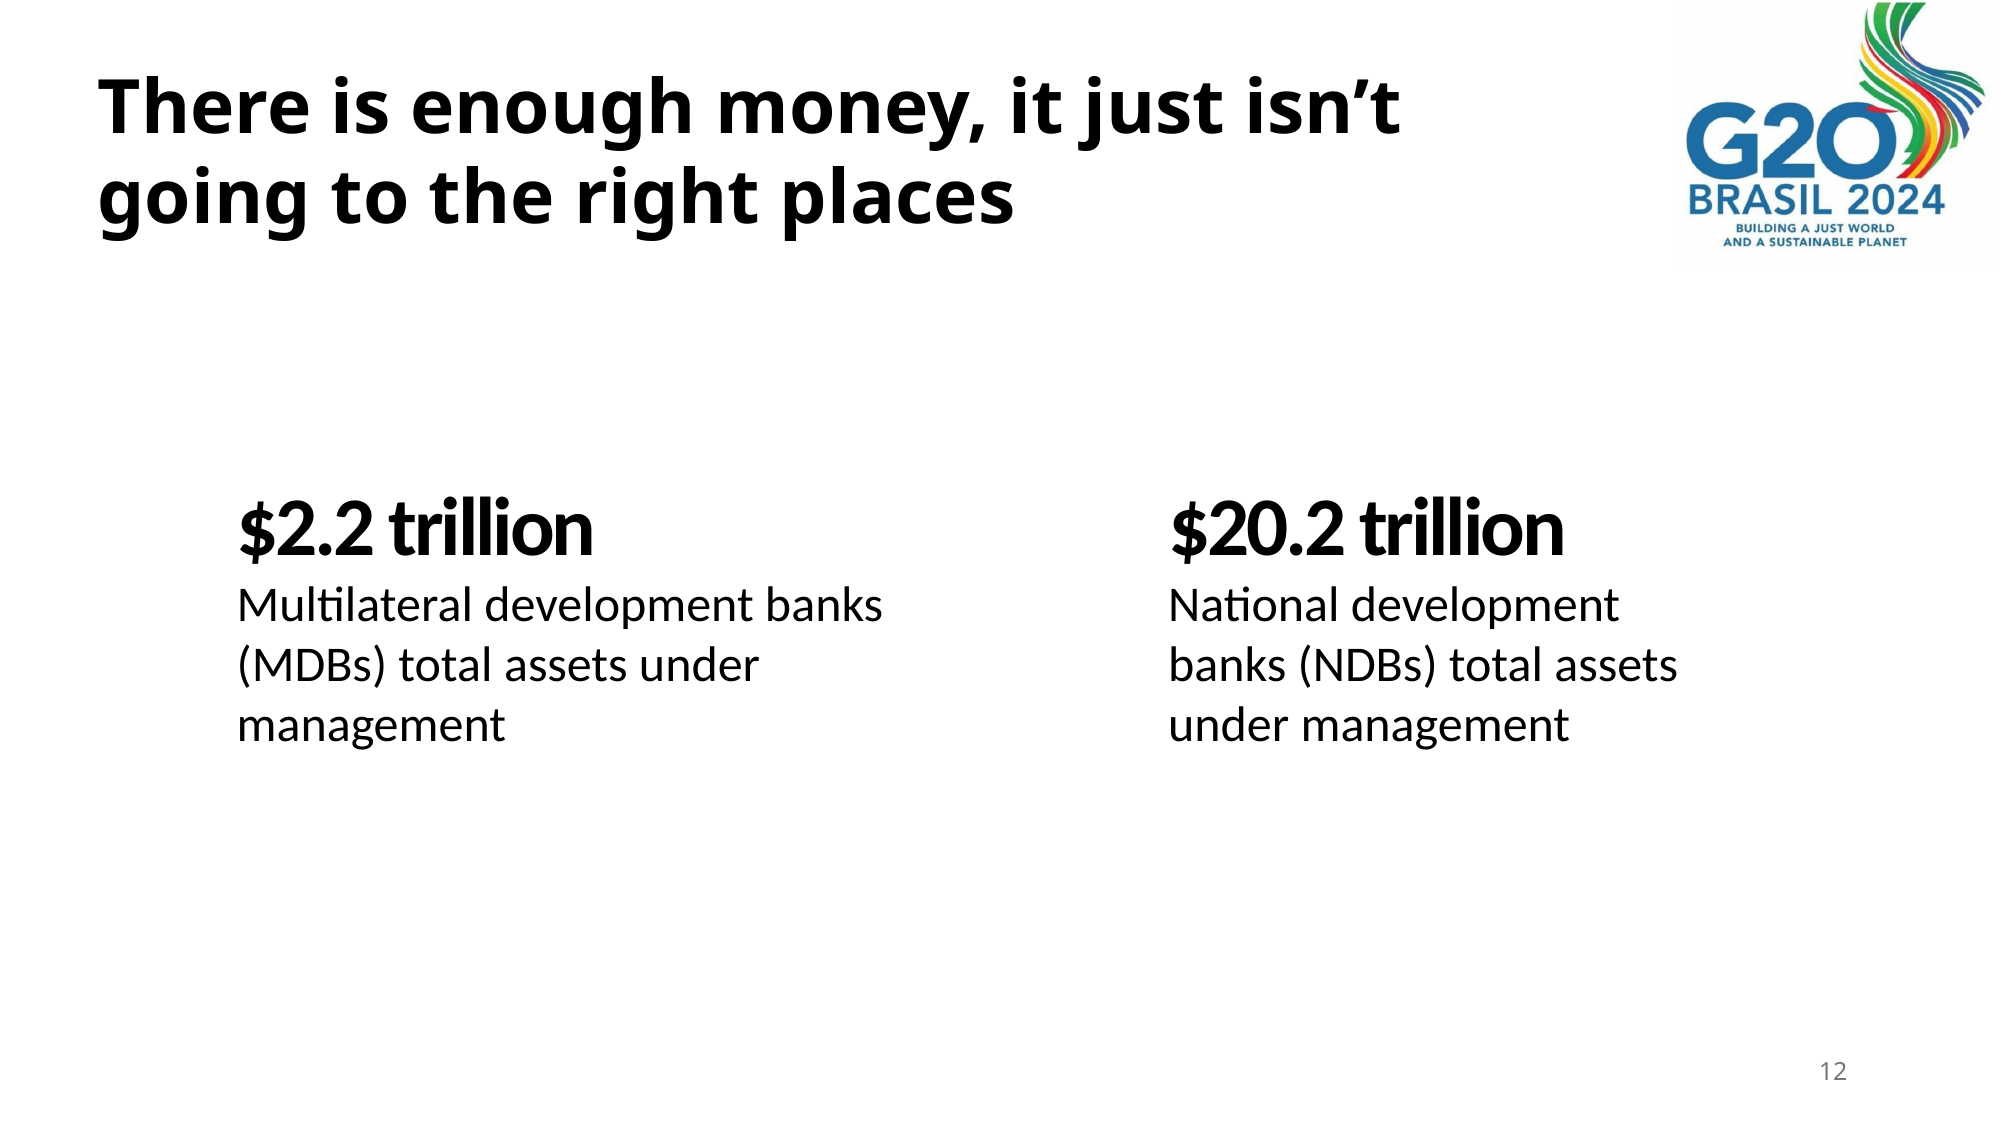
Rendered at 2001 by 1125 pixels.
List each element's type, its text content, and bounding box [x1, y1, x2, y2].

text_box There is enough money, it just isn’t going to the right places [82, 50, 1638, 246]
picture [1673, 0, 2000, 269]
text_box 12 [1412, 1042, 1863, 1103]
text_box $20.2 trillion National development banks (NDBs) total assets under management [1078, 464, 1747, 760]
text_box $2.2 trillion Multilateral development banks (MDBs) total assets under management [221, 464, 931, 760]
